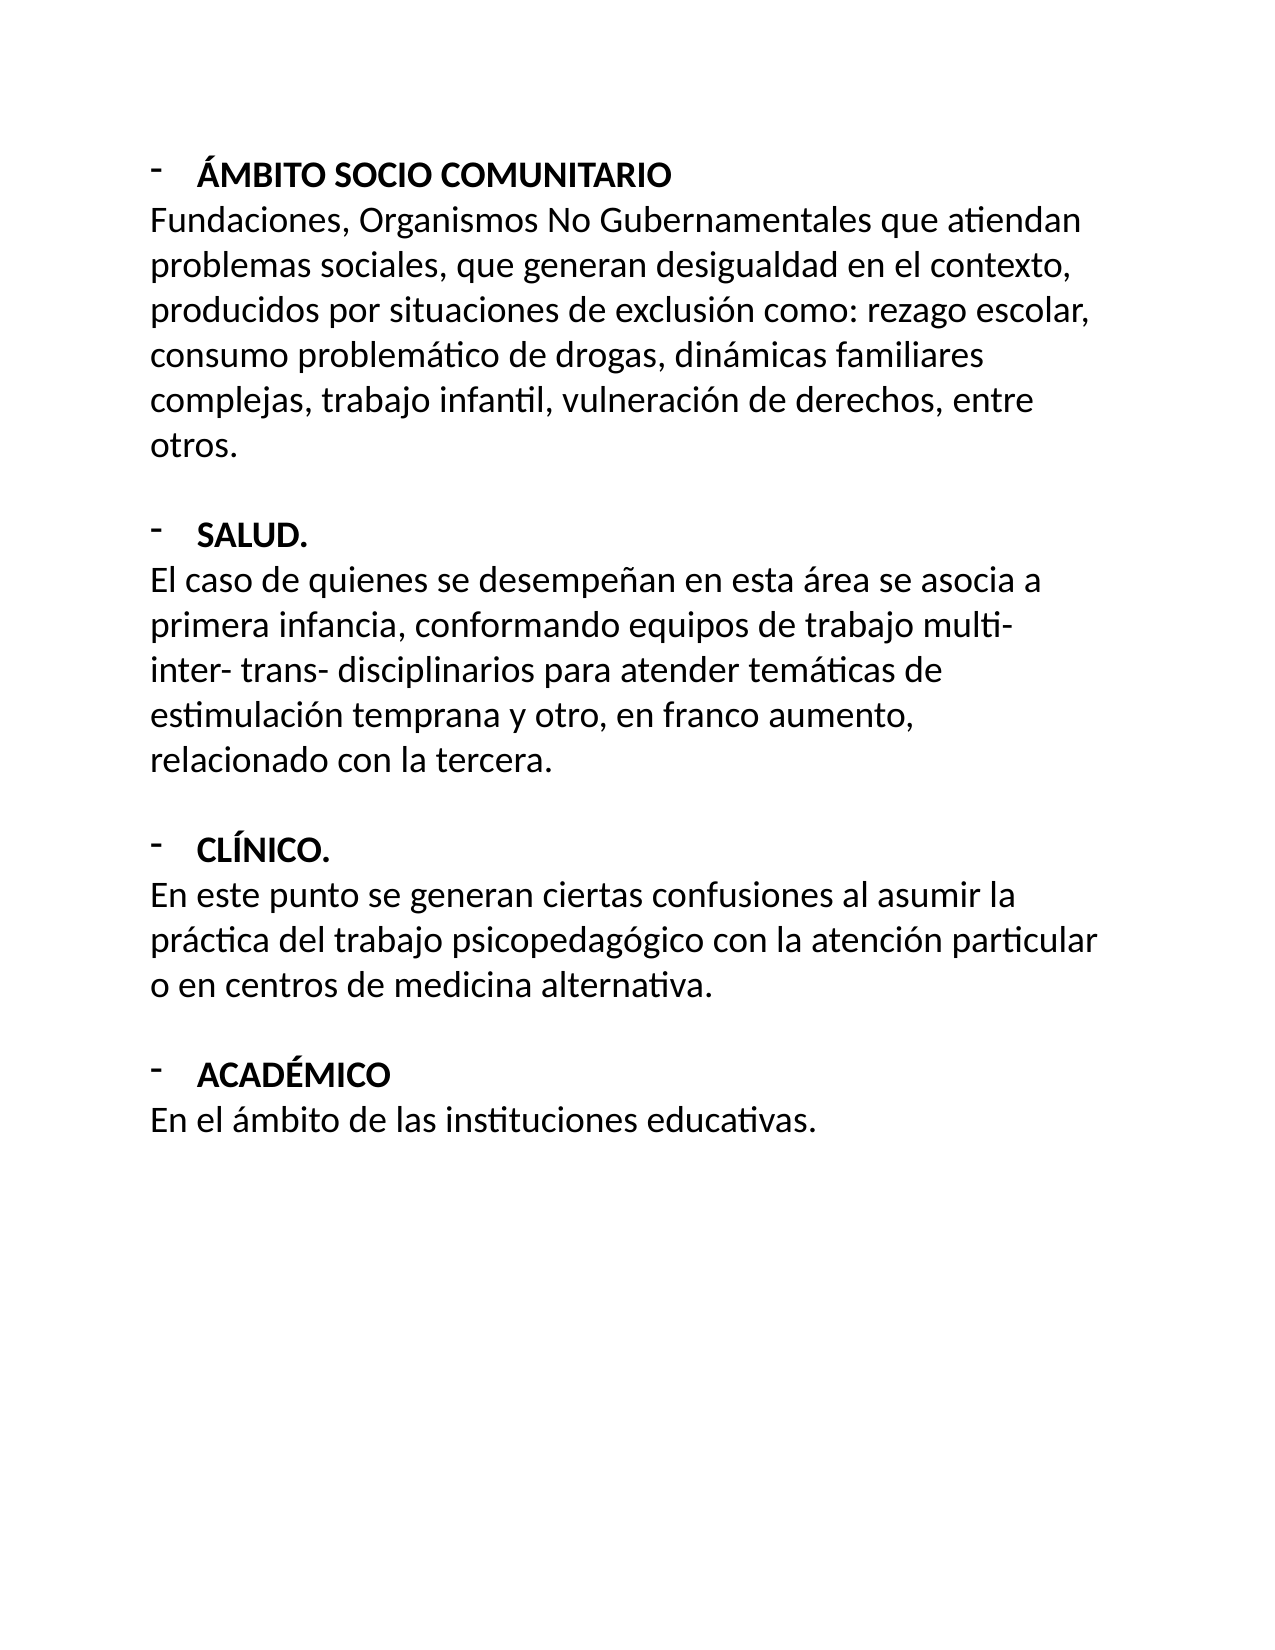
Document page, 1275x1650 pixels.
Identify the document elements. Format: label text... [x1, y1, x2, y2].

list ÁMBITO SOCIO COMUNITARIO Fundaciones, Organismos No Gubernamentales que atiendan problemas sociales, que generan desigualdad en el contexto, producidos por situaciones de exclusión como: rezago escolar, consumo problemático de drogas, dinámicas familiares complejas, trabajo infantil, vulneración de derechos, entre otros. SALUD. El caso de quienes se desempeñan en esta área se asocia a primera infancia, conformando equipos de trabajo multi- inter- trans- disciplinarios para atender temáticas de estimulación temprana y otro, en franco aumento, relacionado con la tercera. CLÍNICO. En este punto se generan ciertas confusiones al asumir la práctica del trabajo psicopedagógico con la atención particular o en centros de medicina alternativa. ACADÉMICO En el ámbito de las instituciones educativas. [150, 150, 1100, 1332]
